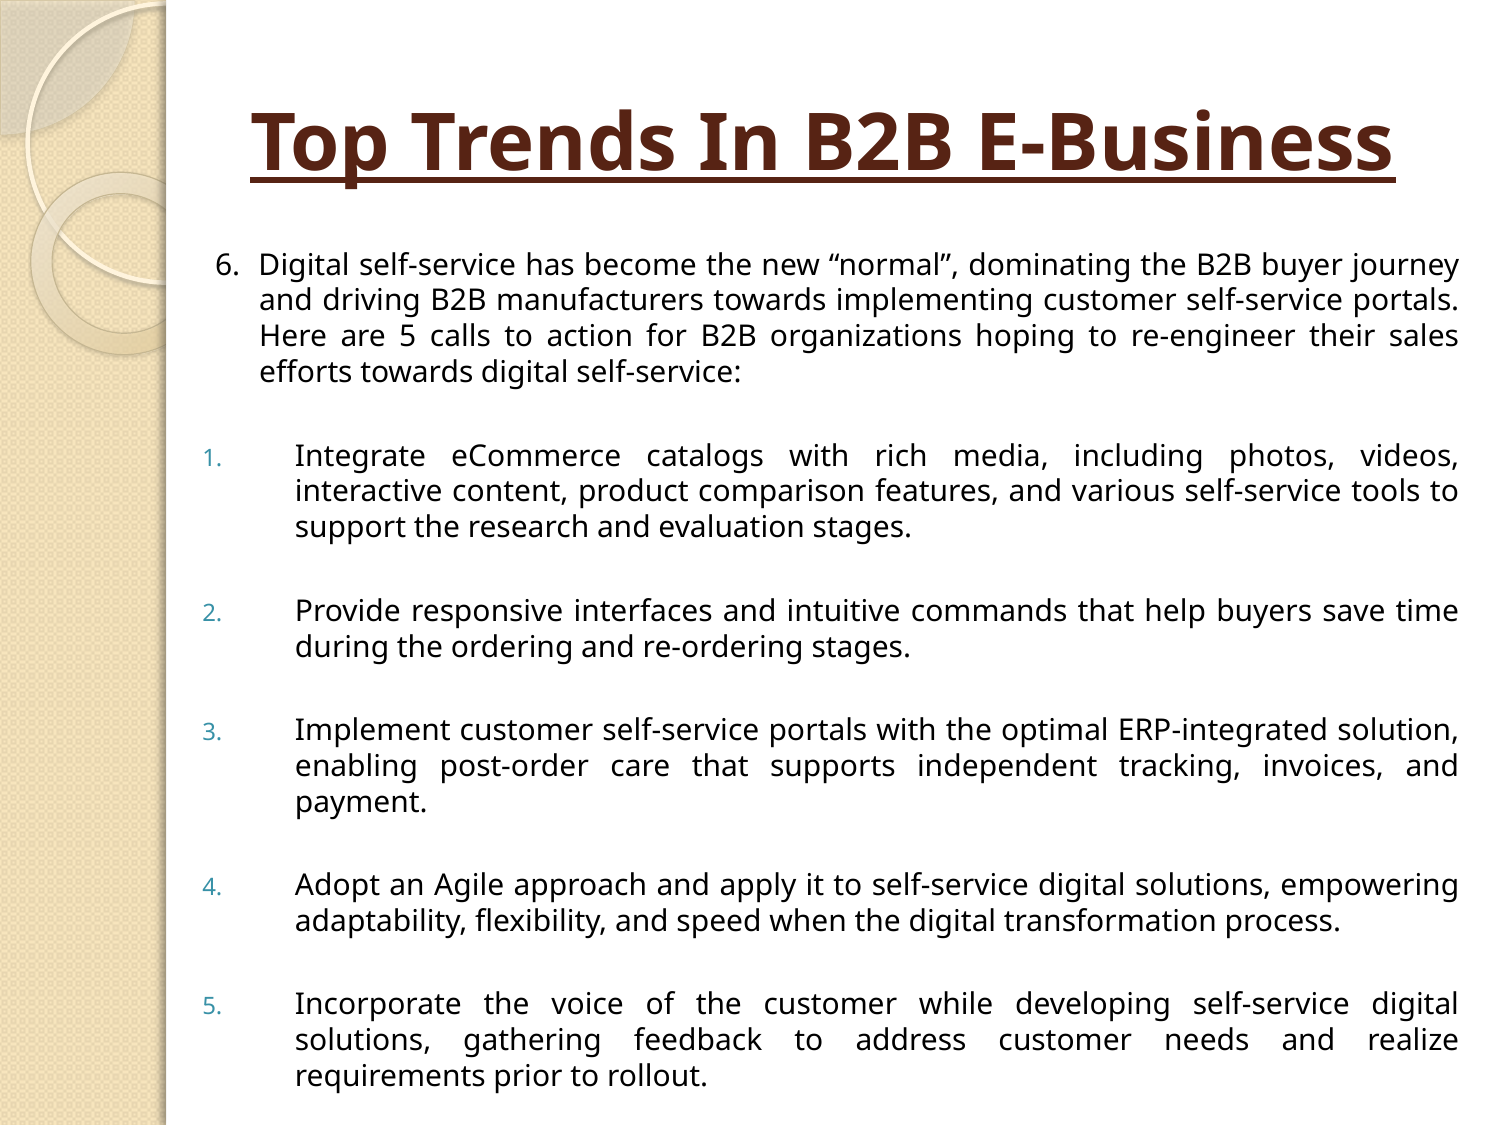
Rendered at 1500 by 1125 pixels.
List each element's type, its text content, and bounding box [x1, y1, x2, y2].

list 6. Digital self-service has become the new “normal”, dominating the B2B buyer journey and driving B2B manufacturers towards implementing customer self-service portals. Here are 5 calls to action for B2B organizations hoping to re-engineer their sales efforts towards digital self-service: Integrate eCommerce catalogs with rich media, including photos, videos, interactive content, product comparison features, and various self-service tools to support the research and evaluation stages. Provide responsive interfaces and intuitive commands that help buyers save time during the ordering and re-ordering stages. Implement customer self-service portals with the optimal ERP-integrated solution, enabling post-order care that supports independent tracking, invoices, and payment. Adopt an Agile approach and apply it to self-service digital solutions, empowering adaptability, flexibility, and speed when the digital transformation process. Incorporate the voice of the customer while developing self-service digital solutions, gathering feedback to address customer needs and realize requirements prior to rollout. [187, 237, 1475, 1100]
title Top Trends In B2B E-Business [235, 45, 1466, 233]
